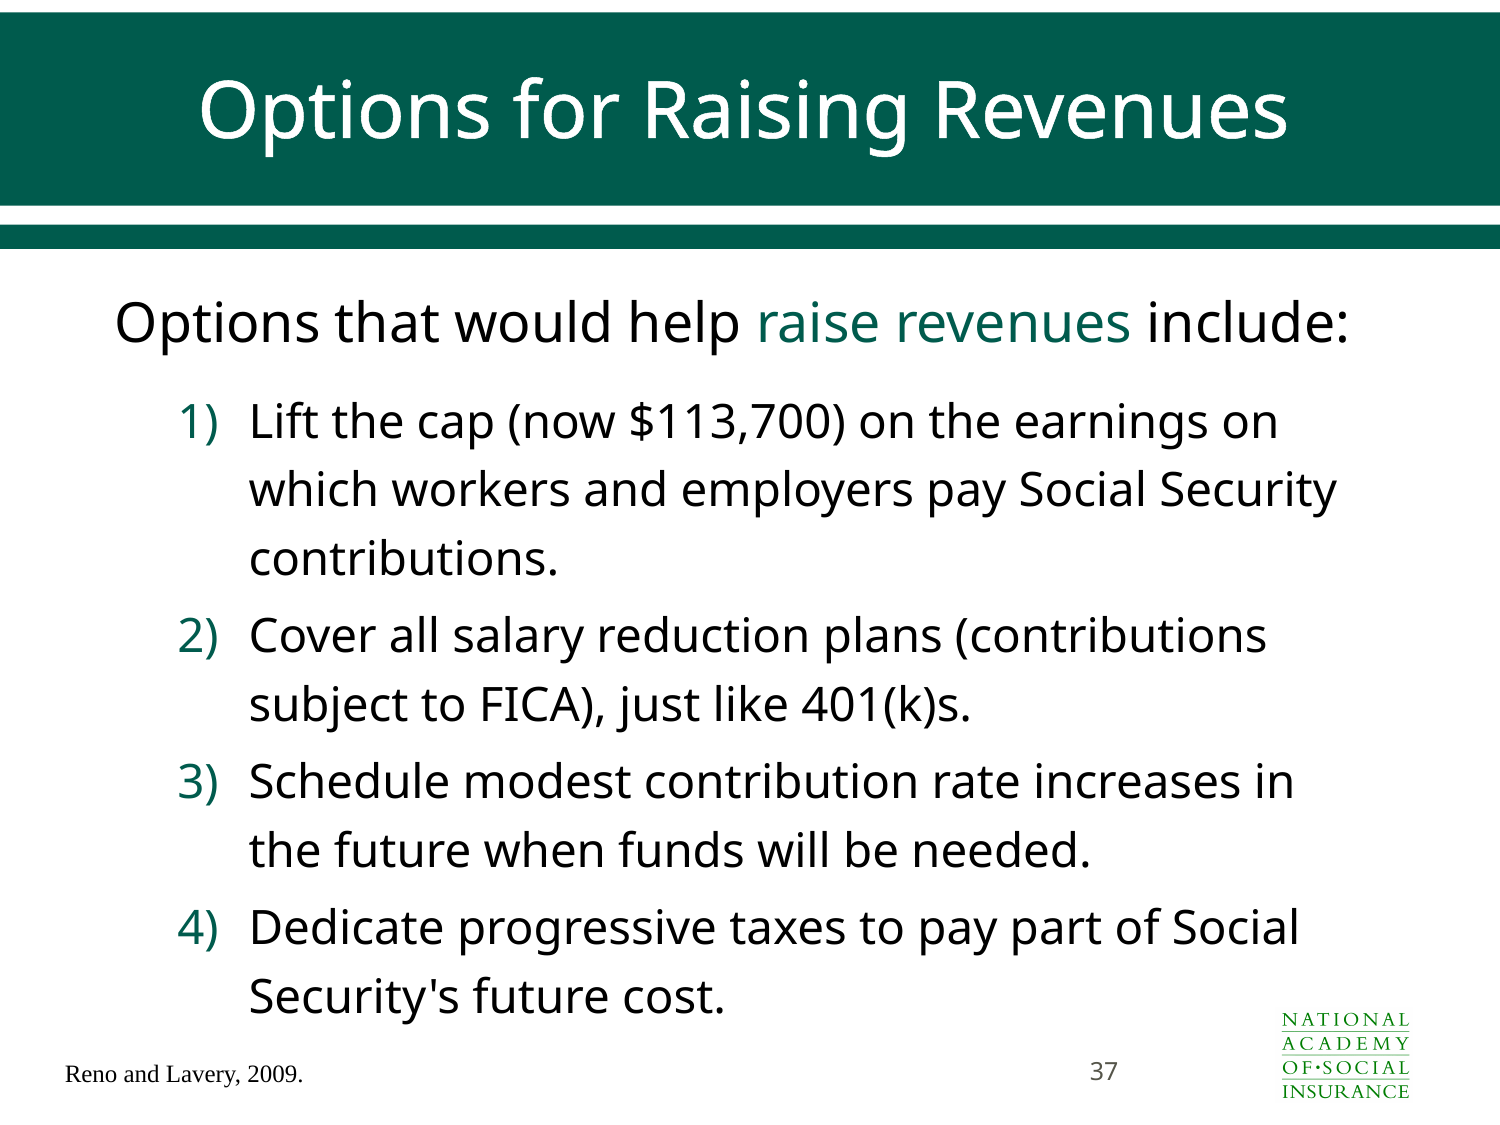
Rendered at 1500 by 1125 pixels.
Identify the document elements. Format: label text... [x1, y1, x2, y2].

text_box Reno and Lavery, 2009. [49, 1050, 363, 1095]
title Options for Raising Revenues [62, 12, 1425, 200]
slide_number 37 [1074, 1042, 1425, 1103]
list Options that would help raise revenues include: Lift the cap (now $113,700) on the earnings on which workers and employers pay Social Security contributions. Cover all salary reduction plans (contributions subject to FICA), just like 401(k)s. Schedule modest contribution rate increases in the future when funds will be needed. Dedicate progressive taxes to pay part of Social Security's future cost. [99, 287, 1375, 1050]
picture [1375, 1007, 1413, 1042]
